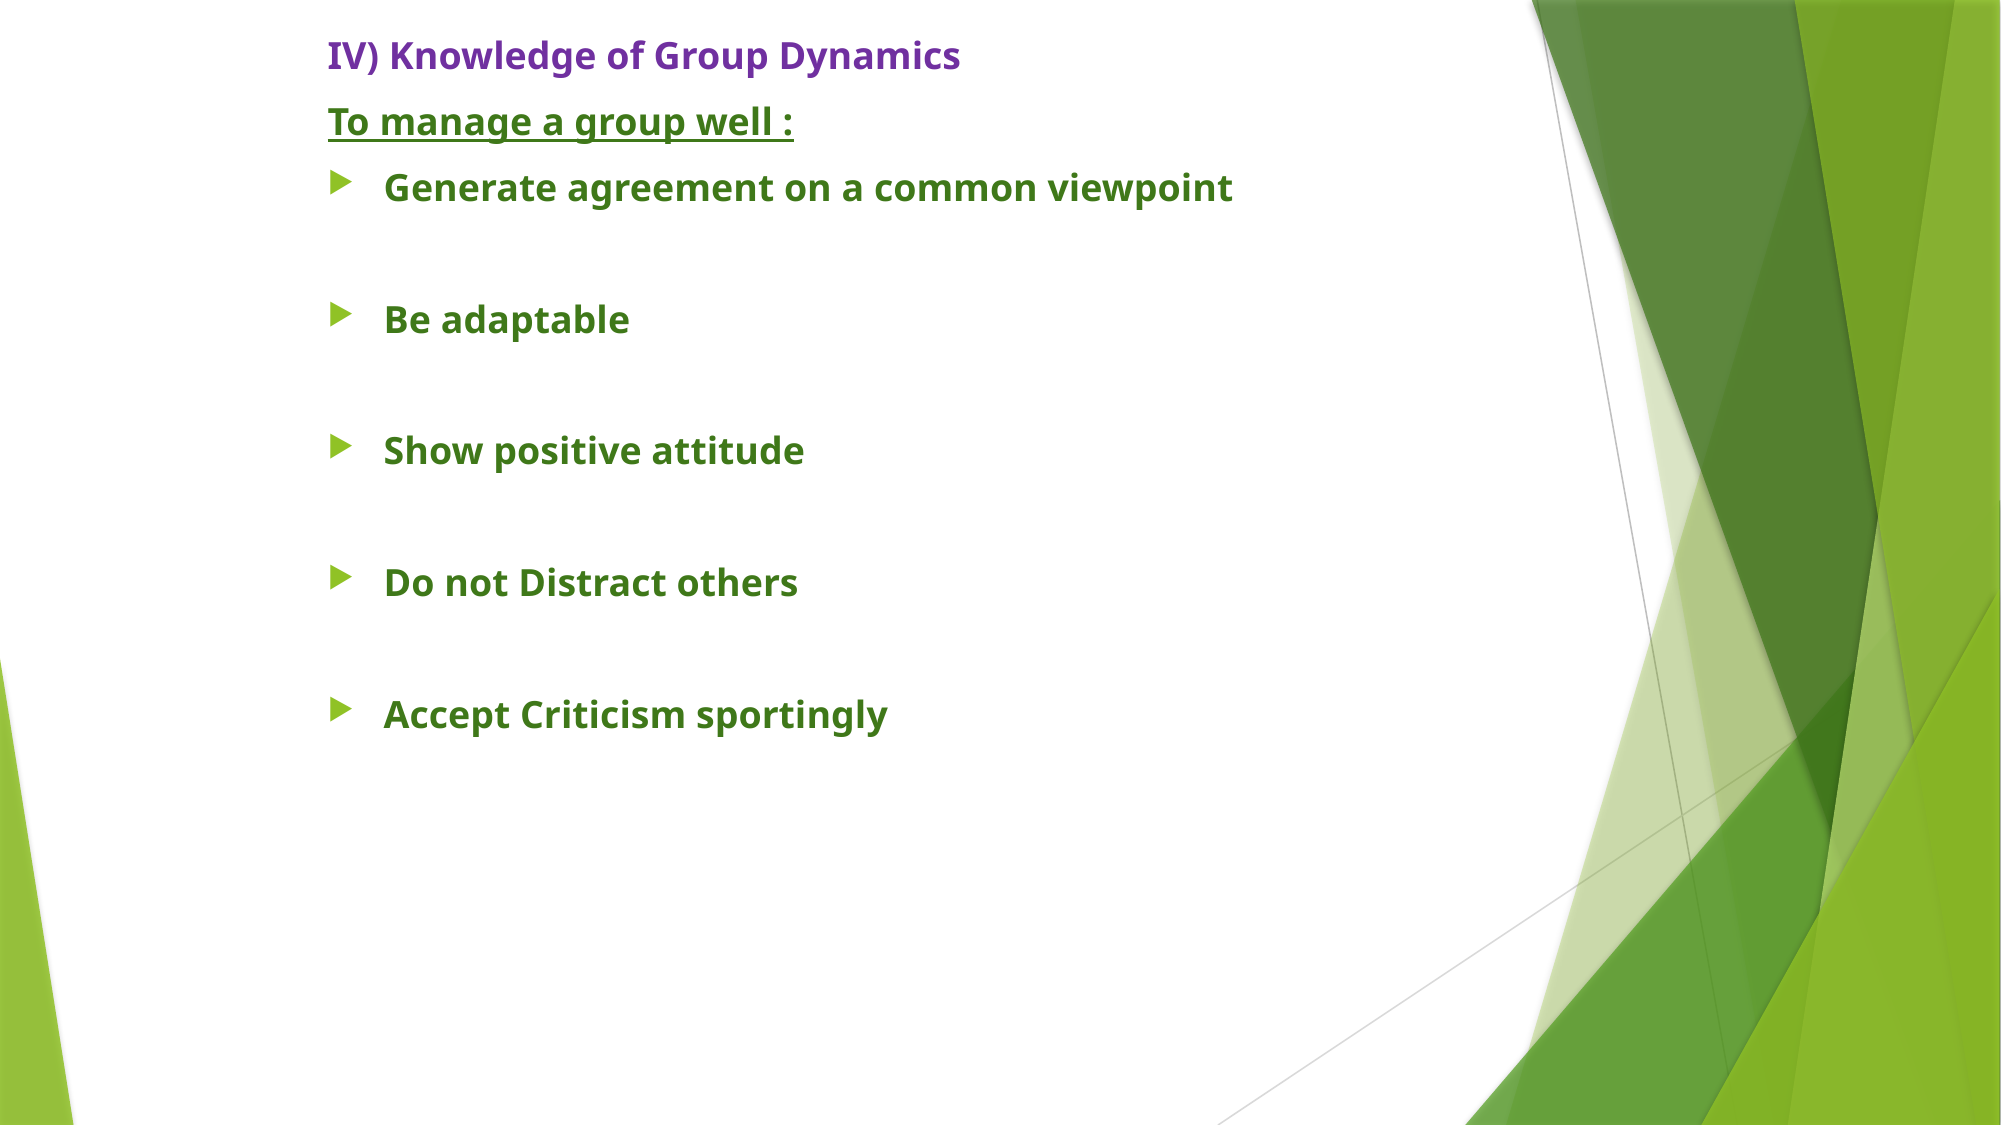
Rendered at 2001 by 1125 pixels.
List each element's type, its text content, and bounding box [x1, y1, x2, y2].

list IV) Knowledge of Group Dynamics To manage a group well : Generate agreement on a common viewpoint Be adaptable Show positive attitude Do not Distract others Accept Criticism sportingly [312, 24, 1663, 1100]
